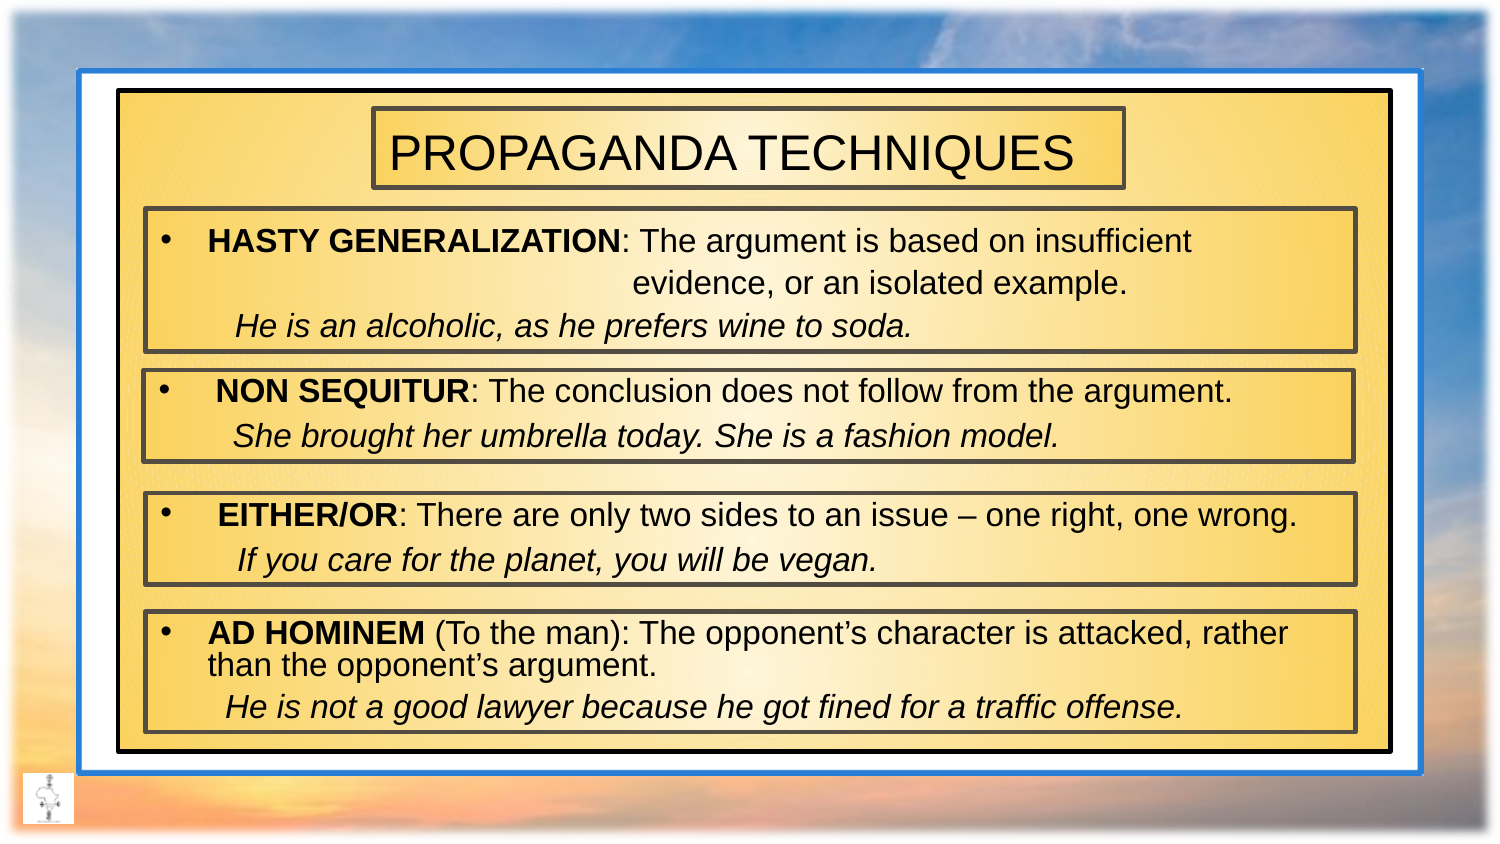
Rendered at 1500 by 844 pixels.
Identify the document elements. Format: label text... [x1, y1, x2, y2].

text_box HASTY GENERALIZATION: The argument is based on insufficient evidence, or an isolated example. He is an alcoholic, as he prefers wine to soda. [145, 208, 1356, 352]
text_box [118, 90, 1391, 752]
text_box AD HOMINEM (To the man): The opponent’s character is attacked, rather than the opponent’s argument. He is not a good lawyer because he got fined for a traffic offense. [145, 611, 1356, 733]
text_box PROPAGANDA TECHNIQUES [373, 108, 1125, 188]
text_box NON SEQUITUR: The conclusion does not follow from the argument. She brought her umbrella today. She is a fashion model. [143, 369, 1354, 462]
picture [0, 0, 1500, 844]
text_box EITHER/OR: There are only two sides to an issue – one right, one wrong. If you care for the planet, you will be vegan. [145, 493, 1356, 585]
